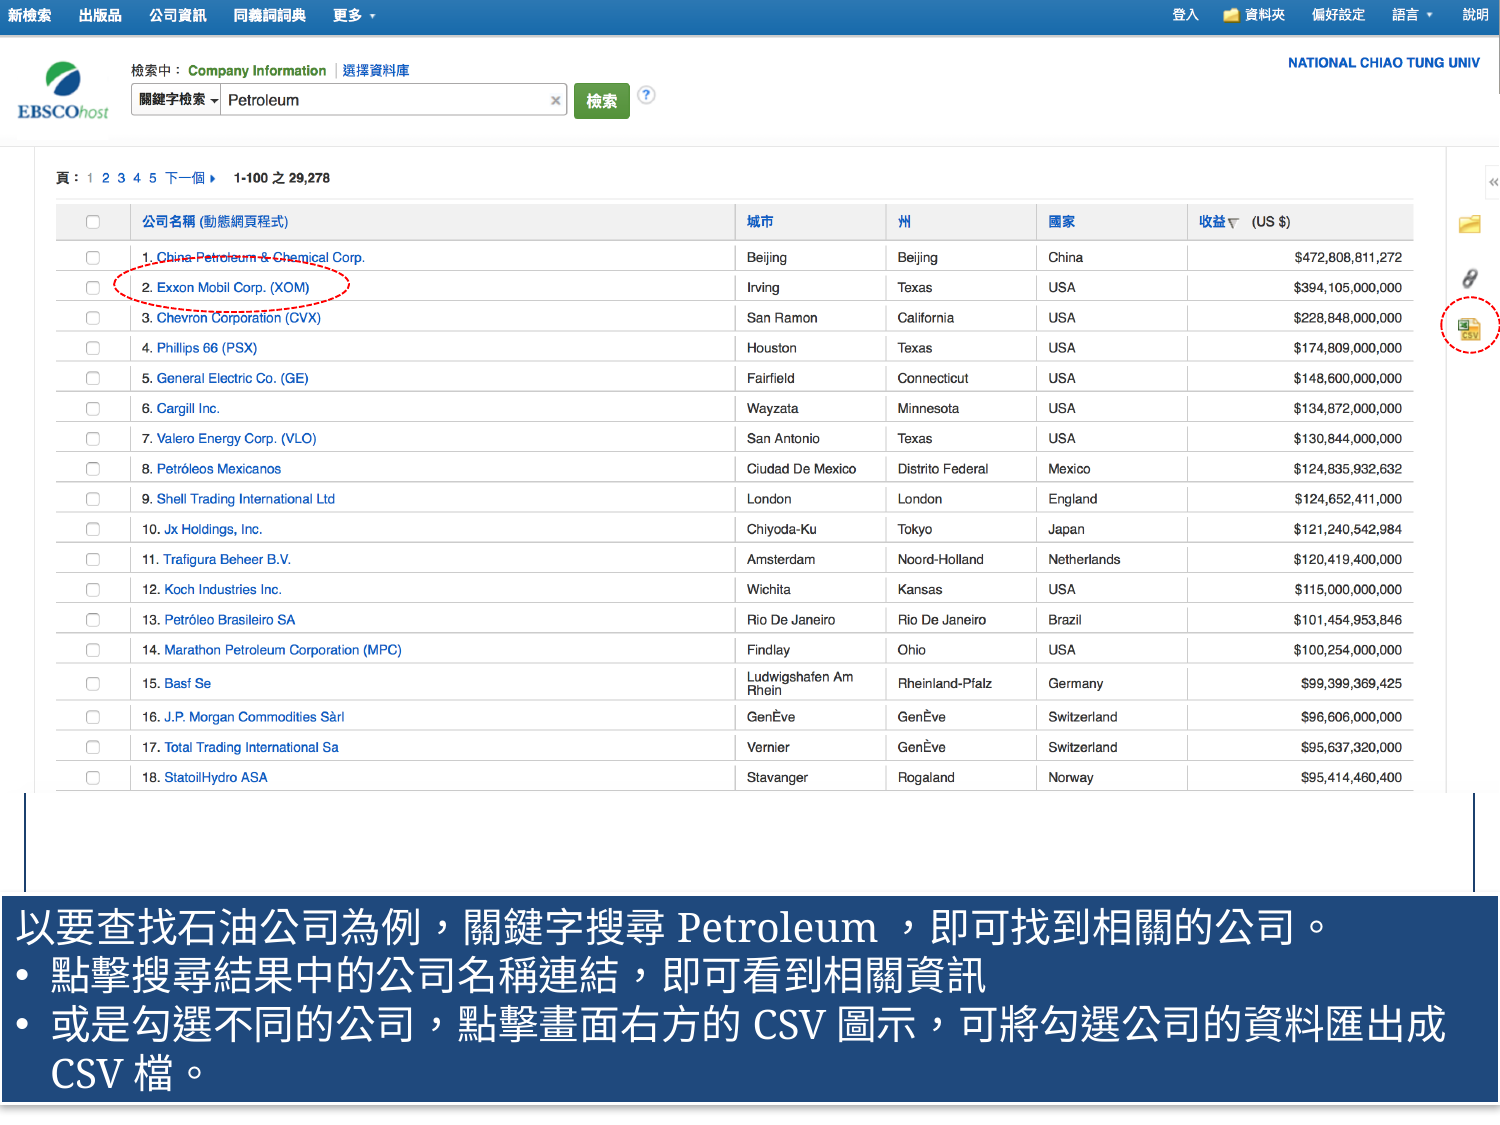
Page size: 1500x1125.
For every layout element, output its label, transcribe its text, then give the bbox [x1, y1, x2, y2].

text_box 以要查找石油公司為例，關鍵字搜尋Petroleum，即可找到相關的公司。 點擊搜尋結果中的公司名稱連結，即可看到相關資訊 或是勾選不同的公司，點擊畫面右方的CSV圖示，可將勾選公司的資料匯出成CSV檔。 [0, 892, 1500, 1105]
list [0, 0, 1499, 793]
